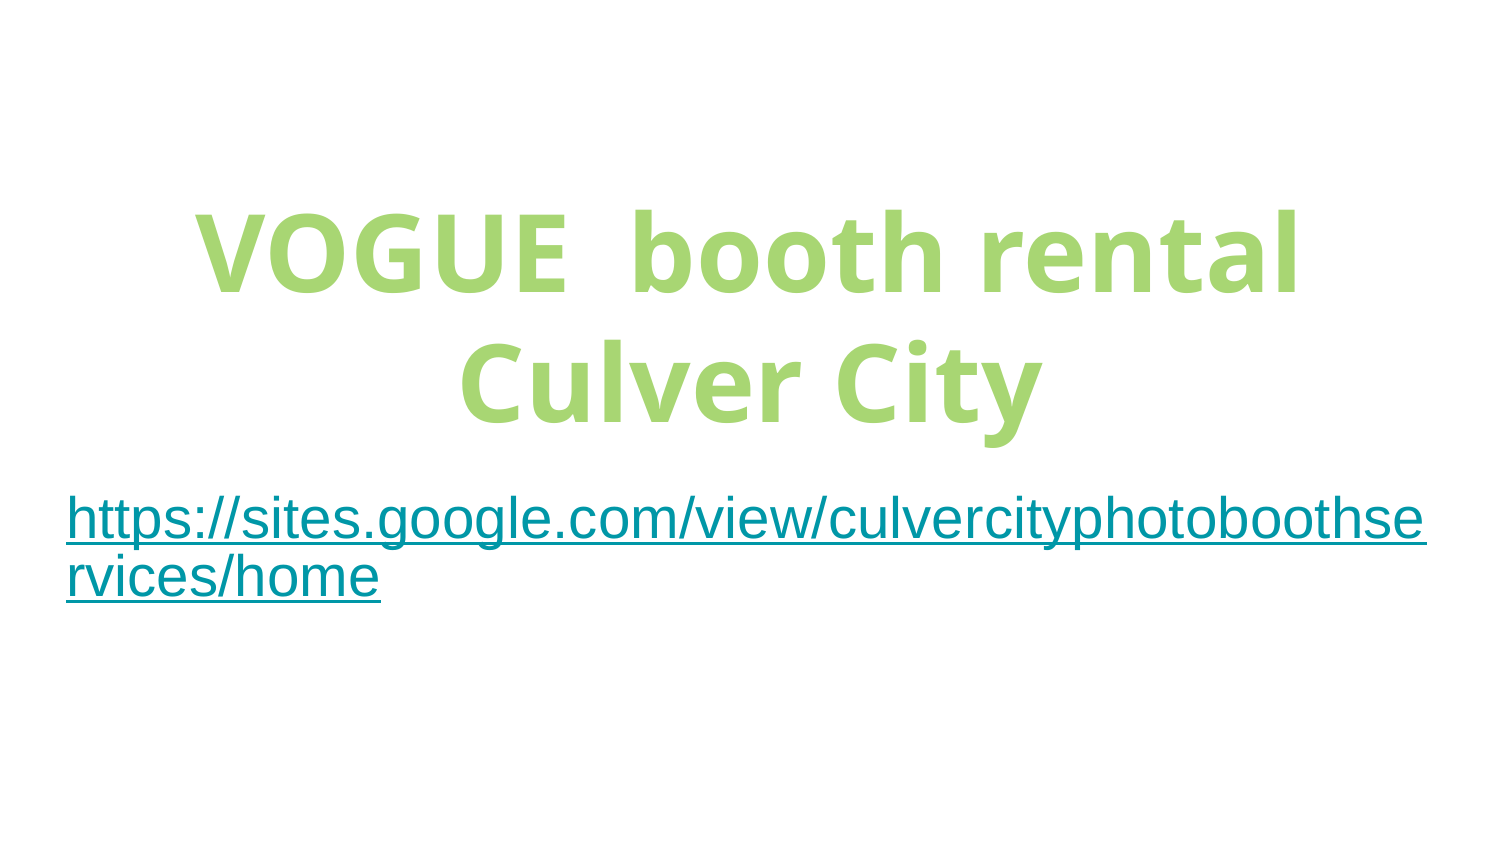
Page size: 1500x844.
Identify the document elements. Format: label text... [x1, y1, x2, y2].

subtitle https://sites.google.com/view/culvercityphotoboothservices/home [51, 464, 1449, 595]
title VOGUE booth rental Culver City [51, 122, 1449, 459]
